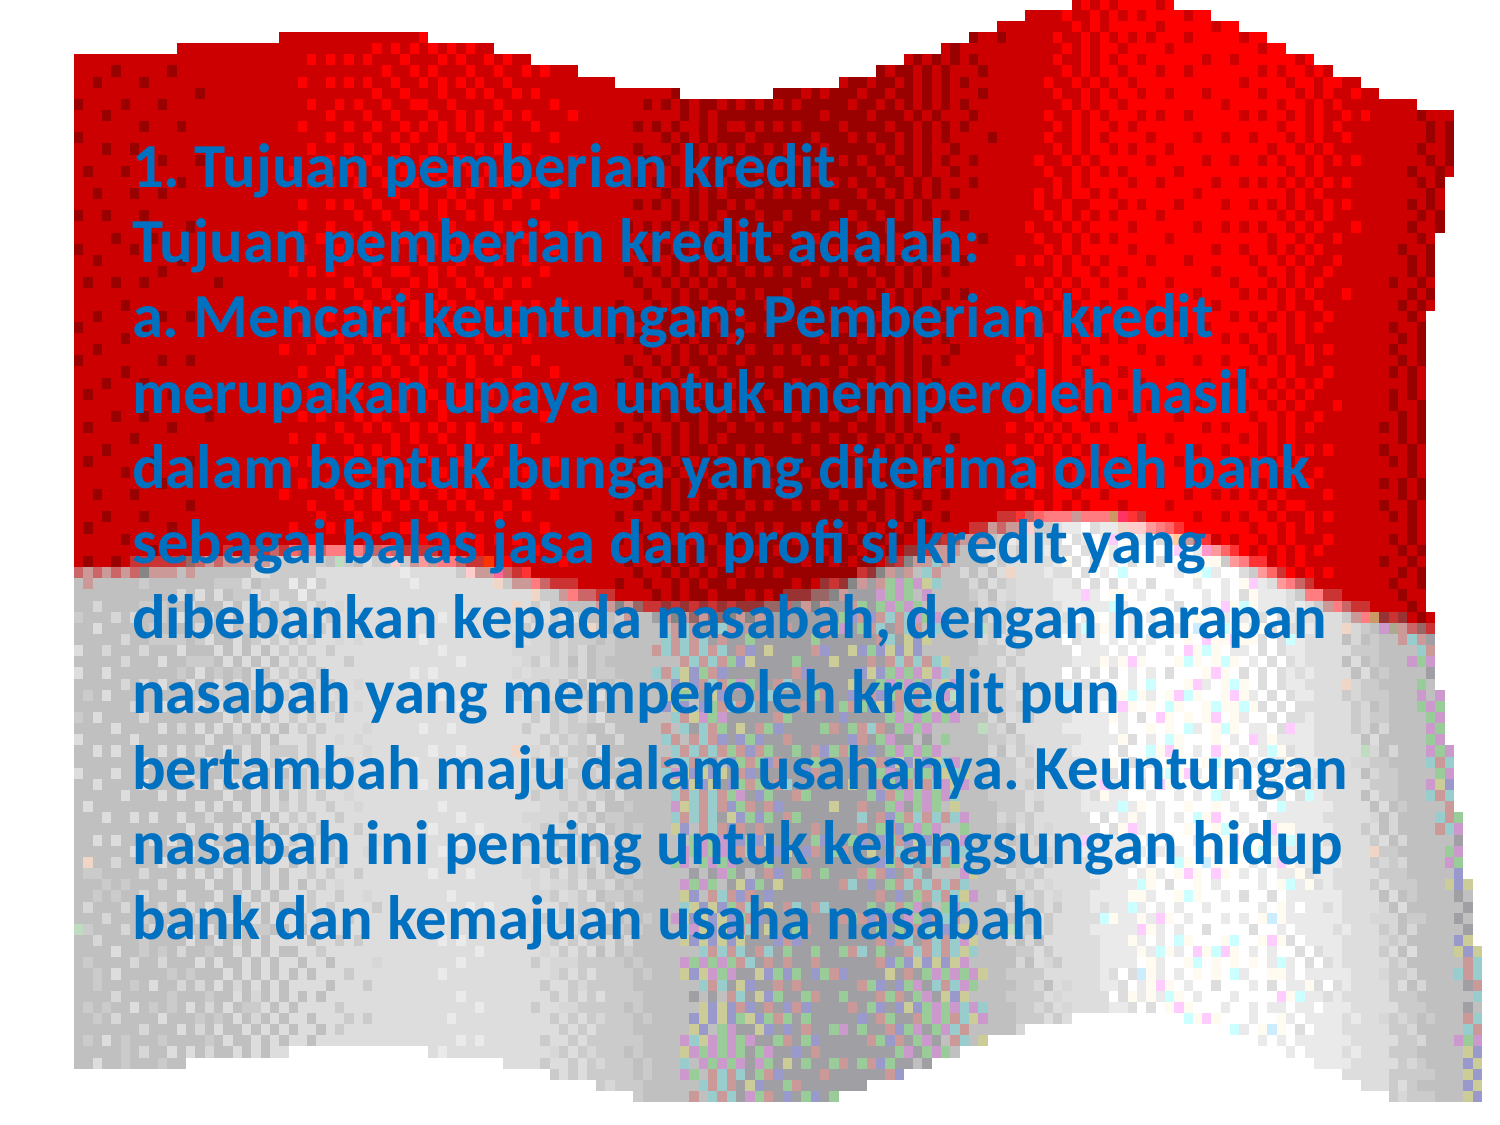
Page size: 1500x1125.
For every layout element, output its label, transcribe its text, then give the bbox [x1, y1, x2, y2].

picture [0, 0, 1500, 1125]
subtitle 1. Tujuan pemberian kredit Tujuan pemberian kredit adalah: a. Mencari keuntungan; Pemberian kredit merupakan upaya untuk memperoleh hasil dalam bentuk bunga yang diterima oleh bank sebagai balas jasa dan profi si kredit yang dibebankan kepada nasabah, dengan harapan nasabah yang memperoleh kredit pun bertambah maju dalam usahanya. Keuntungan nasabah ini penting untuk kelangsungan hidup bank dan kemajuan usaha nasabah [117, 117, 1372, 1020]
